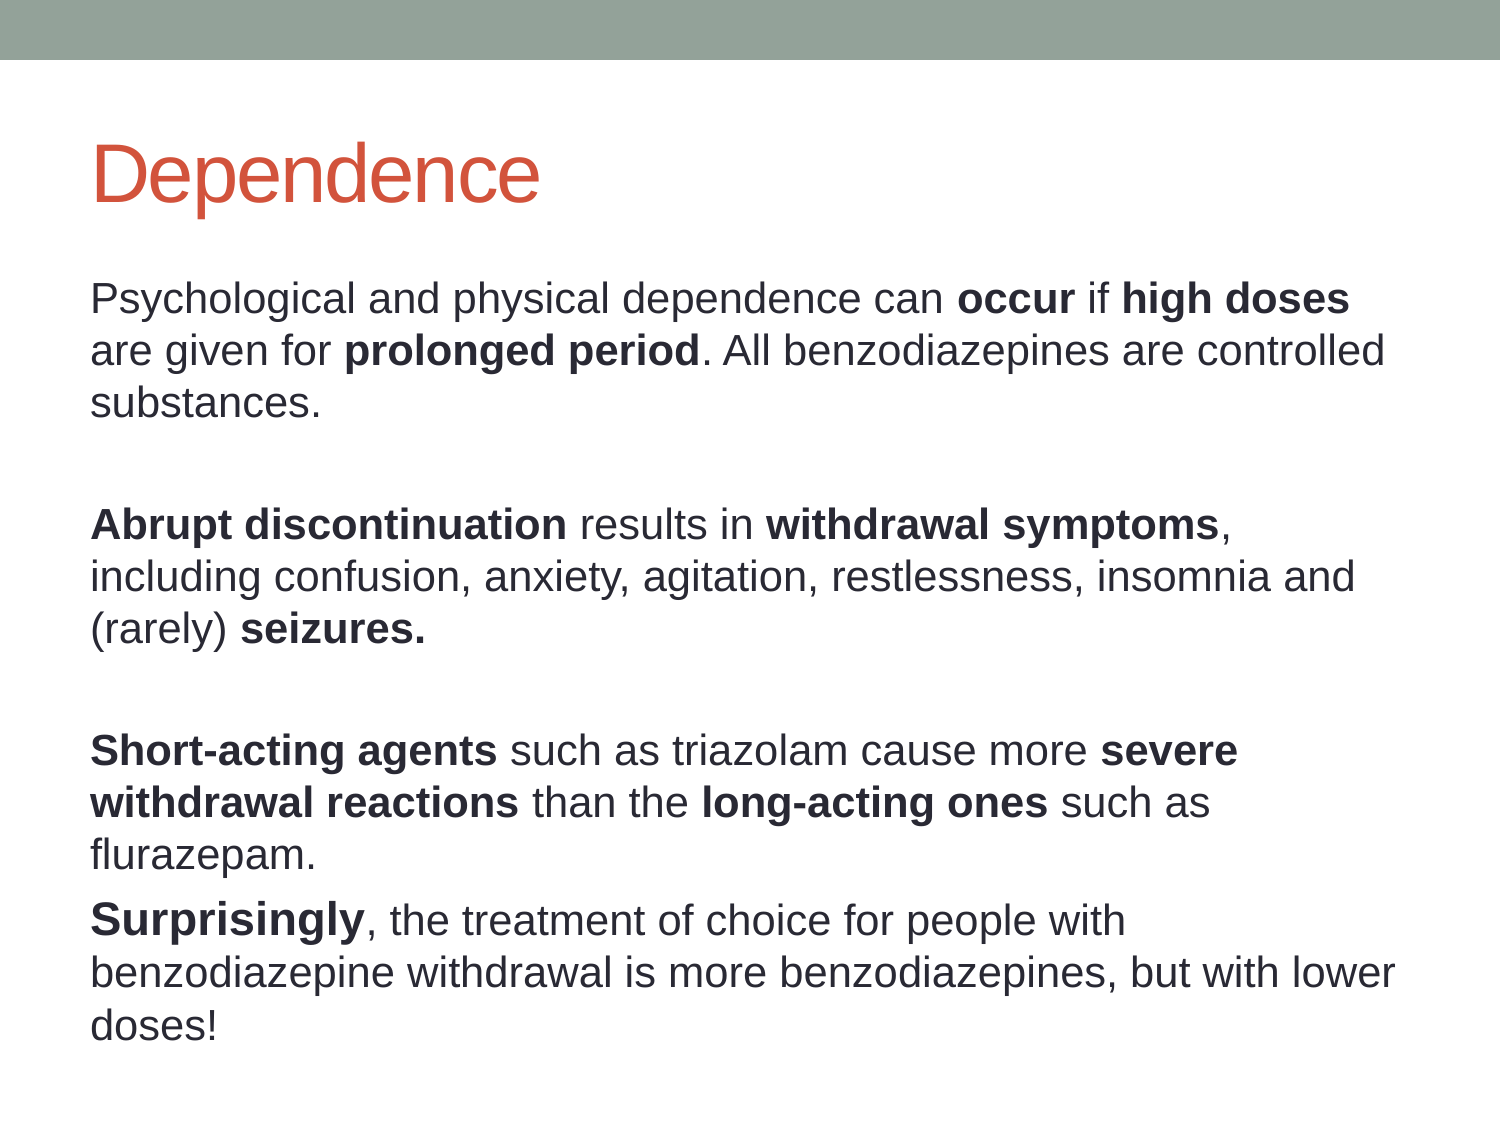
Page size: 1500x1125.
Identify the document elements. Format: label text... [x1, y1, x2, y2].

list Psychological and physical dependence can occur if high doses are given for prolonged period. All benzodiazepines are controlled substances. Abrupt discontinuation results in withdrawal symptoms, including confusion, anxiety, agitation, restlessness, insomnia and (rarely) seizures. Short-acting agents such as triazolam cause more severe withdrawal reactions than the long-acting ones such as flurazepam. Surprisingly, the treatment of choice for people with benzodiazepine withdrawal is more benzodiazepines, but with lower doses! [75, 262, 1425, 1063]
title Dependence [75, 87, 1425, 250]
